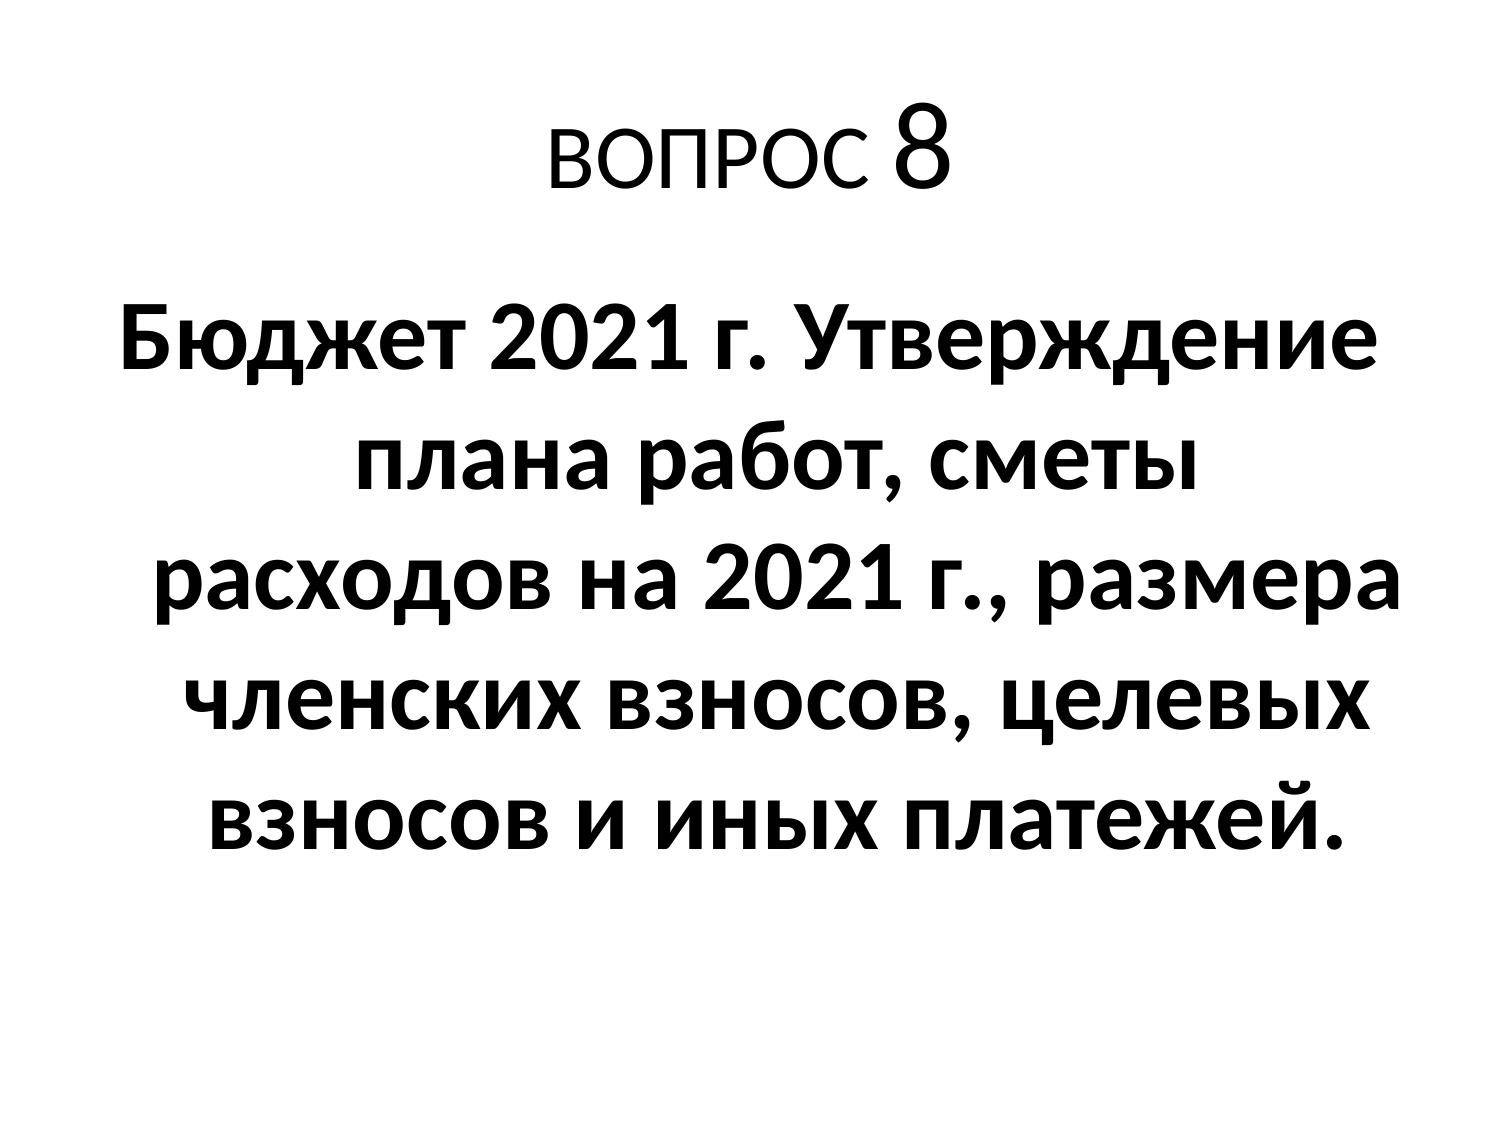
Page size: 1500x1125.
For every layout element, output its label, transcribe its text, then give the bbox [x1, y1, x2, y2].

list Бюджет 2021 г. Утверждение плана работ, сметы расходов на 2021 г., размера членских взносов, целевых взносов и иных платежей. [75, 262, 1425, 1005]
title ВОПРОС 8 [75, 45, 1425, 233]
